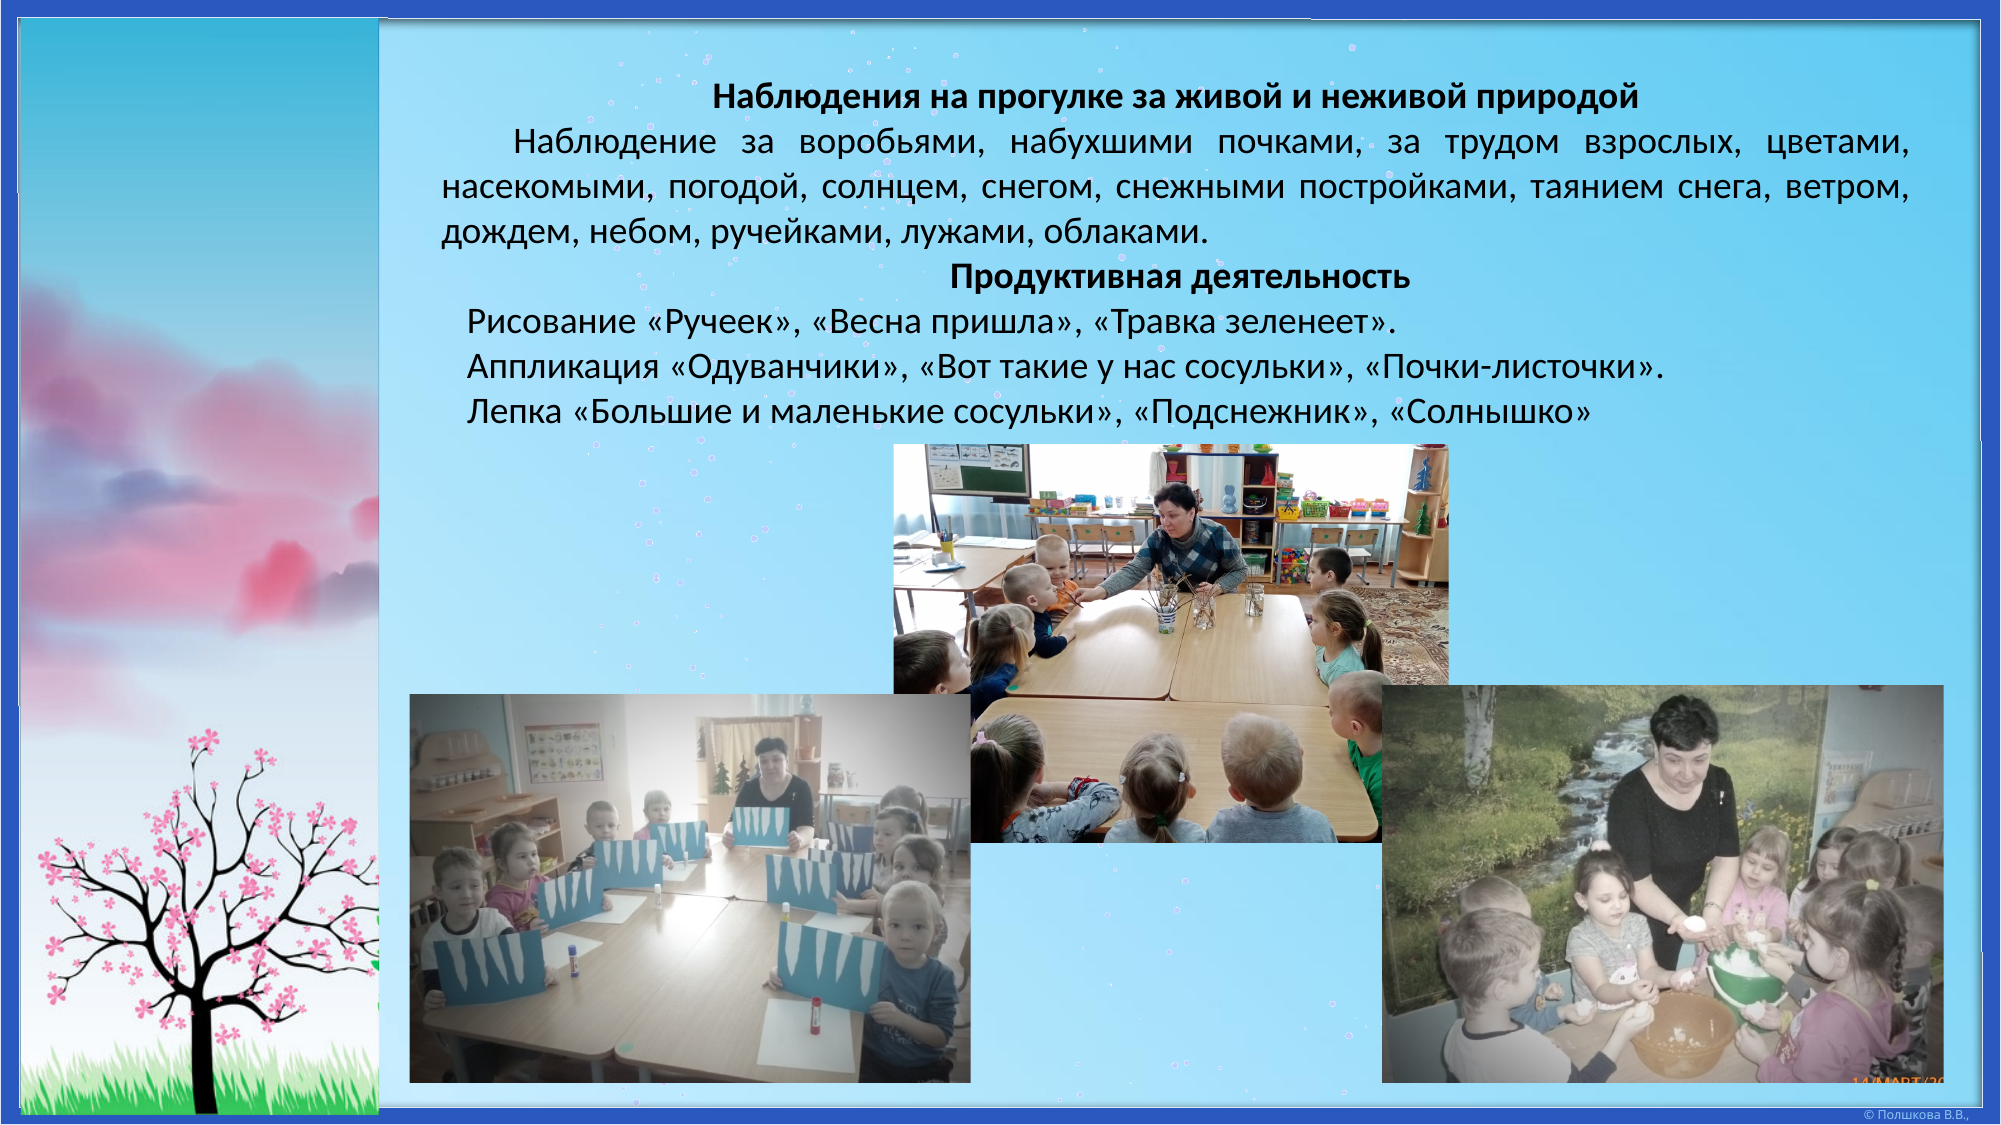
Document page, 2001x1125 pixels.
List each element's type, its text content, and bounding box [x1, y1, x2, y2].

picture [18, 18, 1982, 1115]
text_box Наблюдения на прогулке за живой и неживой природой Наблюдение за воробьями, набухшими почками, за трудом взрослых, цветами, насекомыми, погодой, солнцем, снегом, снежными постройками, таянием снега, ветром, дождем, небом, ручейками, лужами, облаками. Продуктивная деятельность Рисование «Ручеек», «Весна пришла», «Травка зеленеет». Аппликация «Одуванчики», «Вот такие у нас сосульки», «Почки-листочки». Лепка «Большие и маленькие сосульки», «Подснежник», «Солнышко» [426, 63, 1927, 439]
